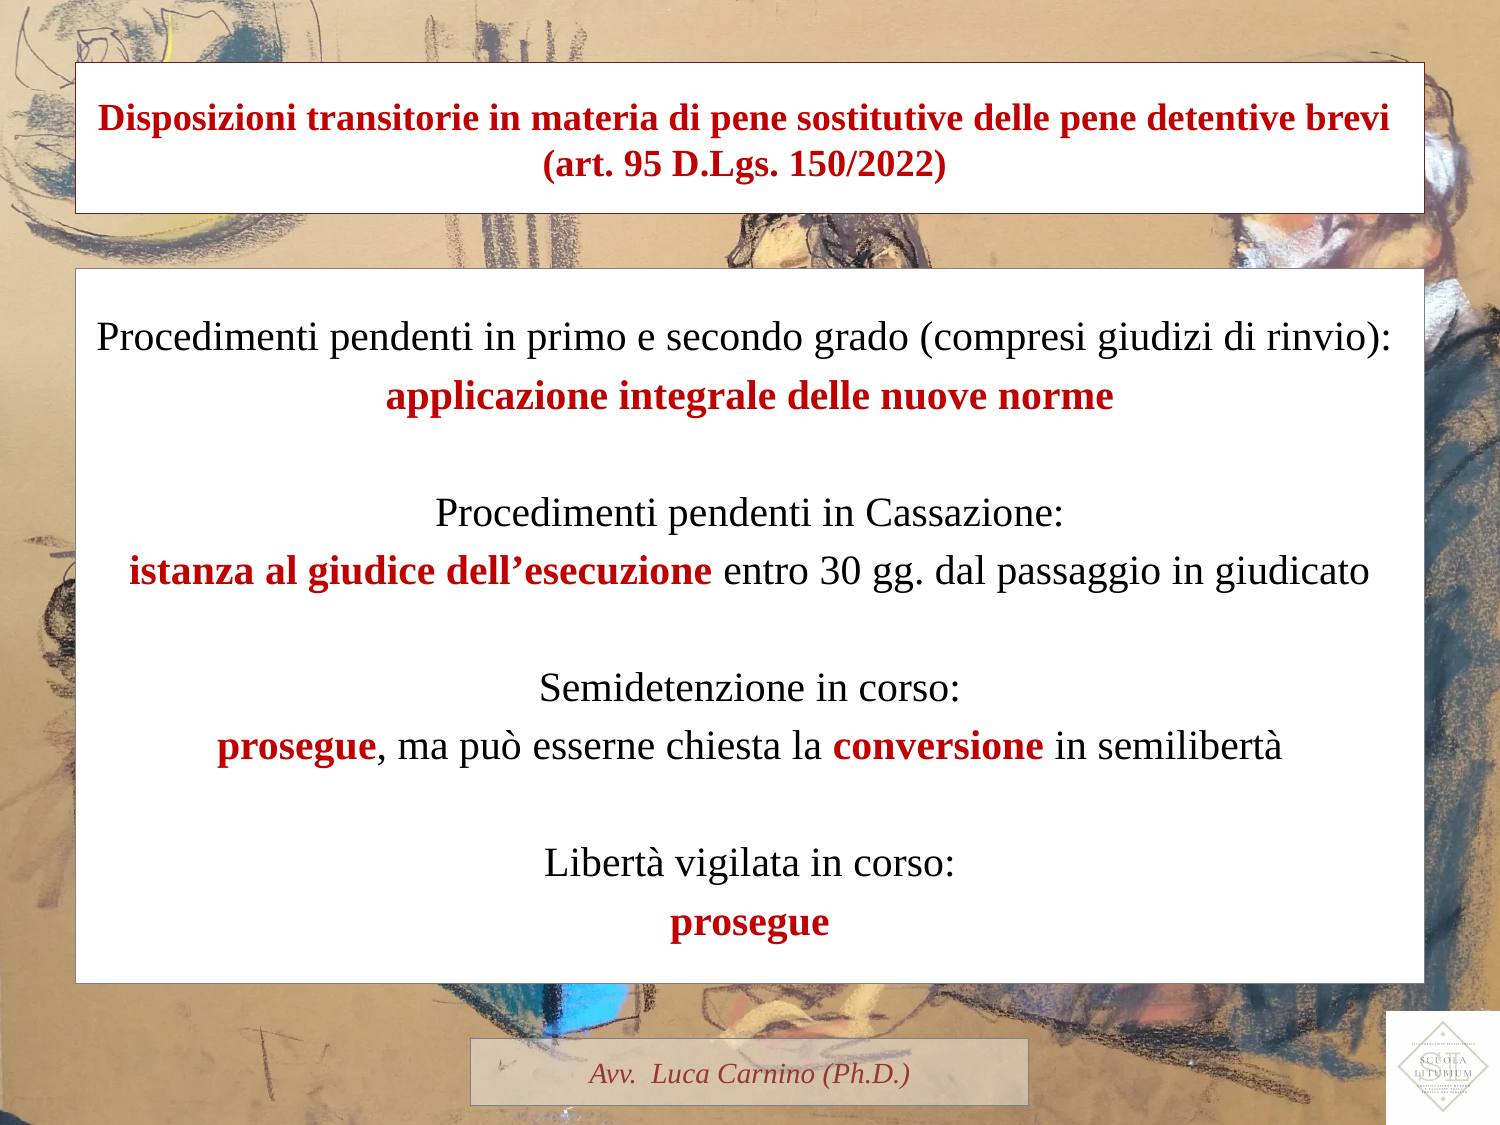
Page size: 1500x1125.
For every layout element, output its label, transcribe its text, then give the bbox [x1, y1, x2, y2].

footer Avv. Luca Carnino (Ph.D.) [470, 1038, 1029, 1106]
list Procedimenti pendenti in primo e secondo grado (compresi giudizi di rinvio): applicazione integrale delle nuove norme Procedimenti pendenti in Cassazione: istanza al giudice dell’esecuzione entro 30 gg. dal passaggio in giudicato Semidetenzione in corso: prosegue, ma può esserne chiesta la conversione in semilibertà Libertà vigilata in corso: prosegue [75, 268, 1425, 984]
picture [0, 0, 1500, 1125]
title Disposizioni transitorie in materia di pene sostitutive delle pene detentive brevi (art. 95 D.Lgs. 150/2022) [75, 62, 1425, 214]
